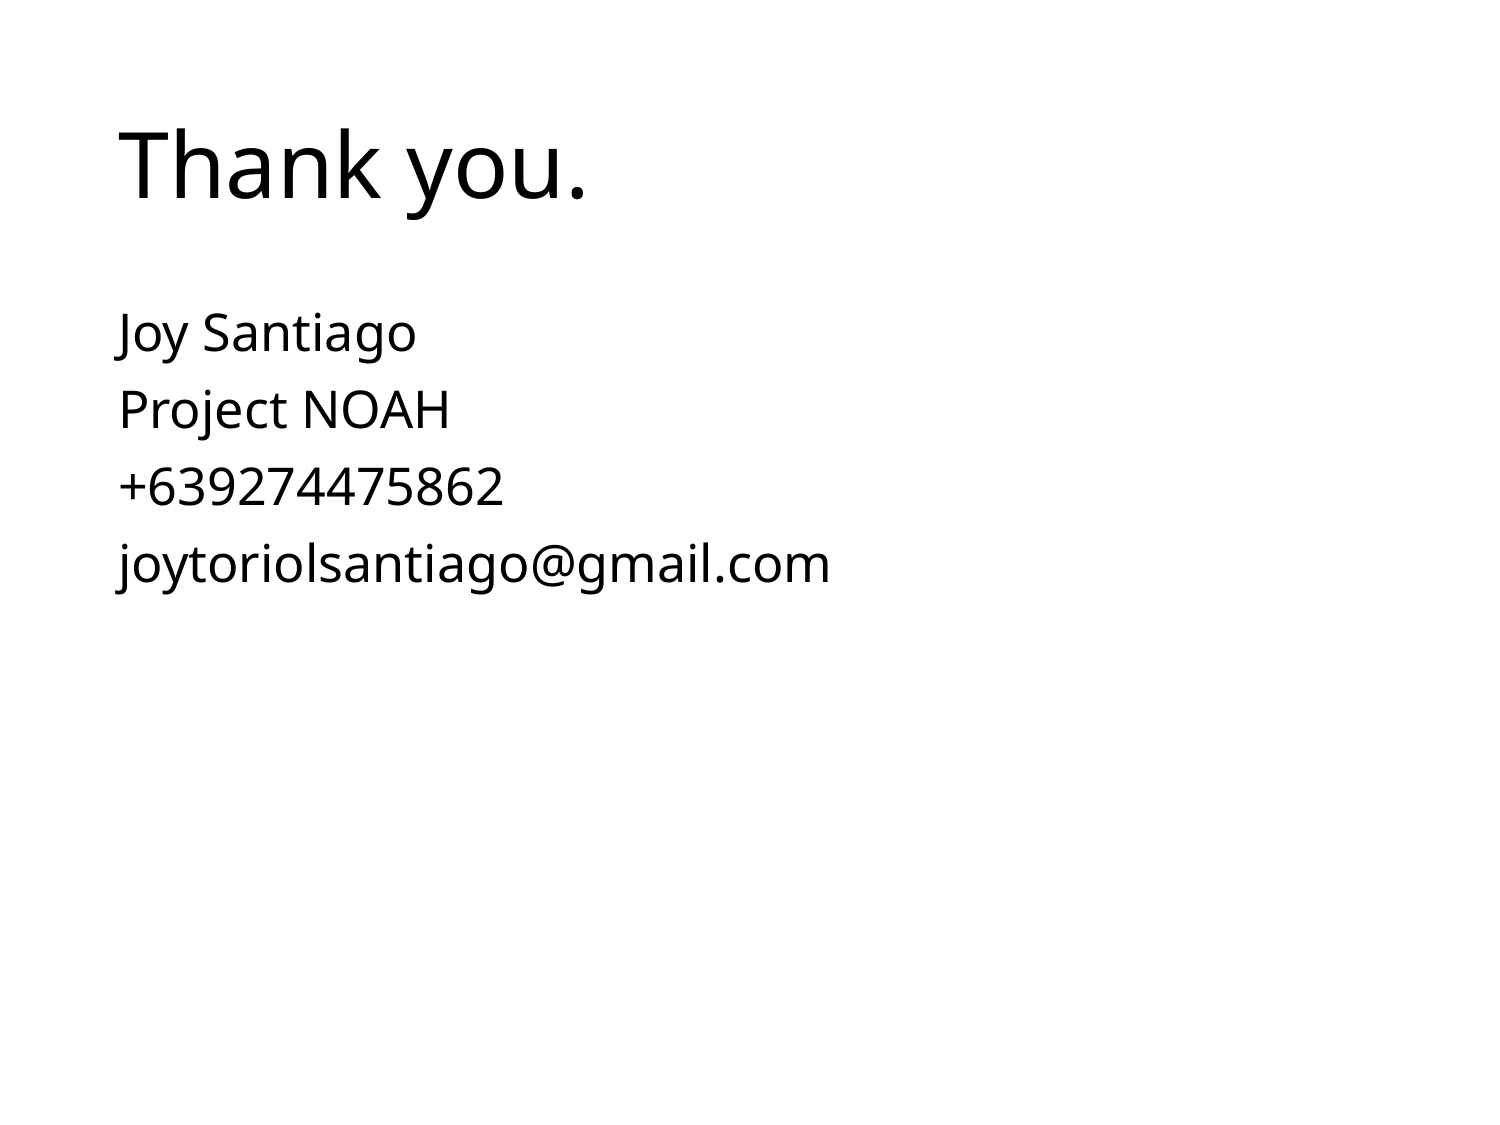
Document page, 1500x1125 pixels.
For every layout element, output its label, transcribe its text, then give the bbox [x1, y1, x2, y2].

list Joy Santiago Project NOAH +639274475862 joytoriolsantiago@gmail.com [103, 299, 1397, 1014]
title Thank you. [103, 59, 1397, 278]
